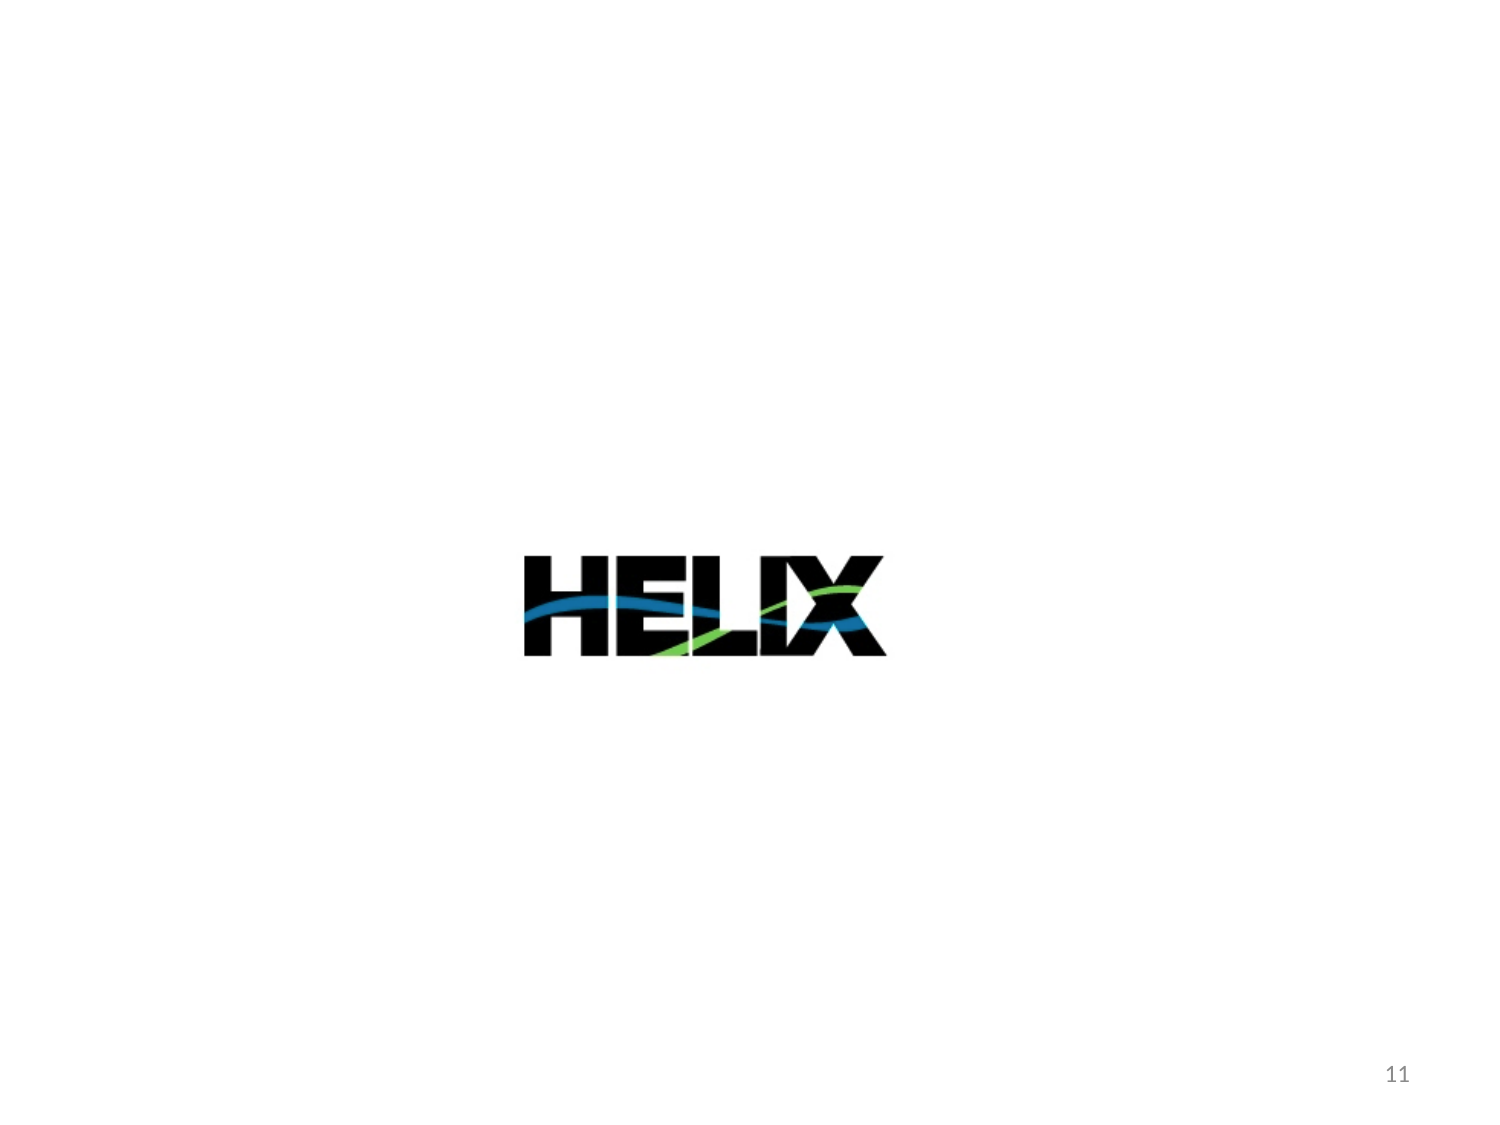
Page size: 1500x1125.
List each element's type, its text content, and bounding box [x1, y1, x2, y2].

picture [491, 483, 917, 730]
slide_number 11 [1074, 1042, 1425, 1103]
